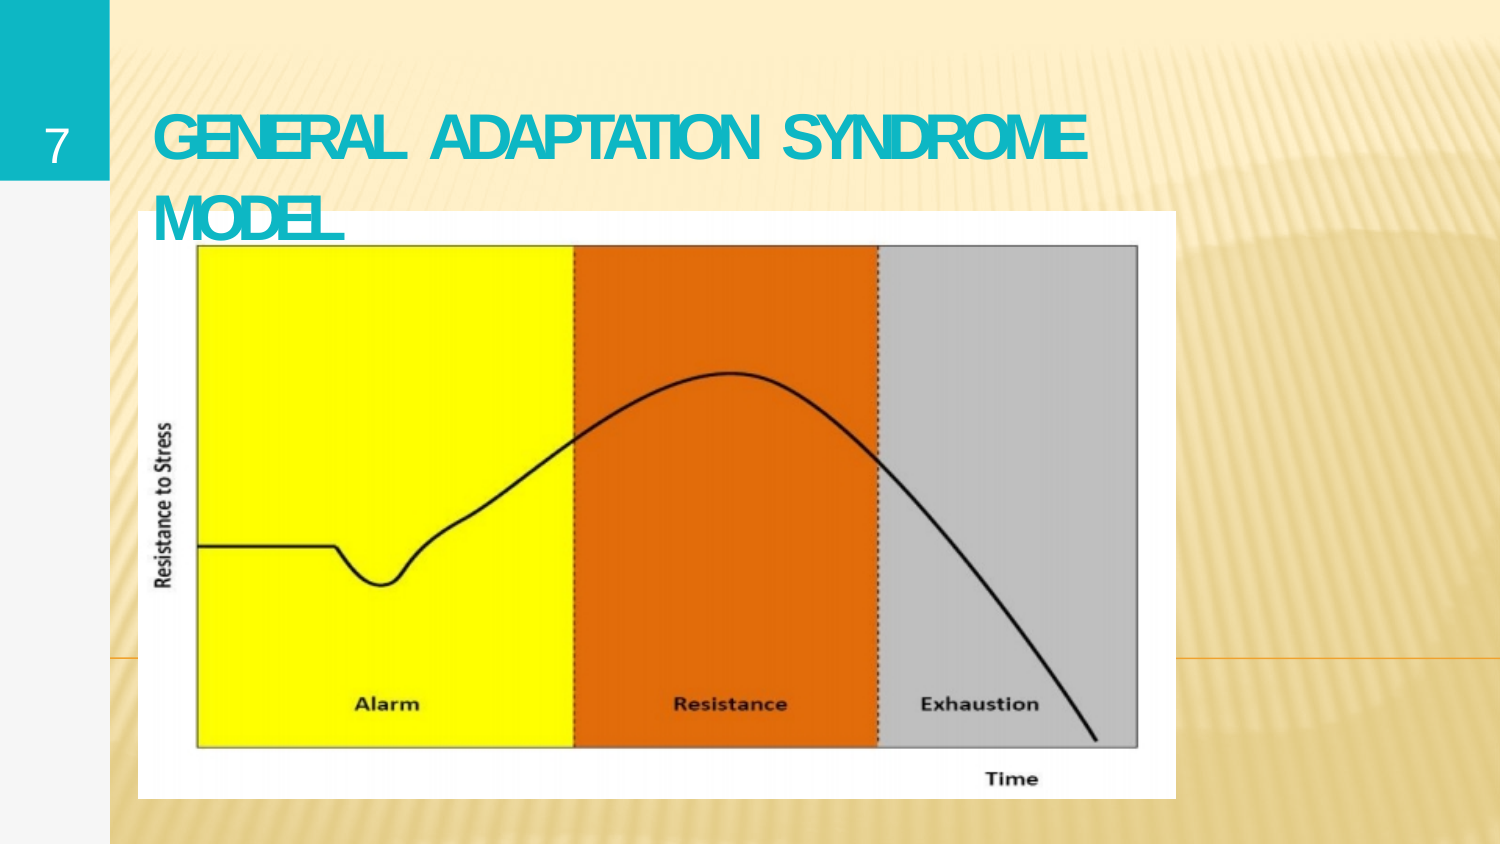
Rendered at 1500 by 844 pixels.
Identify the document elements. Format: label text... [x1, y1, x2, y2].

text_box [0, 181, 110, 844]
text_box 7 [0, 0, 110, 181]
text_box GENERAL ADAPTATION SYNDROME MODEL [152, 90, 1269, 262]
picture [138, 211, 1176, 799]
